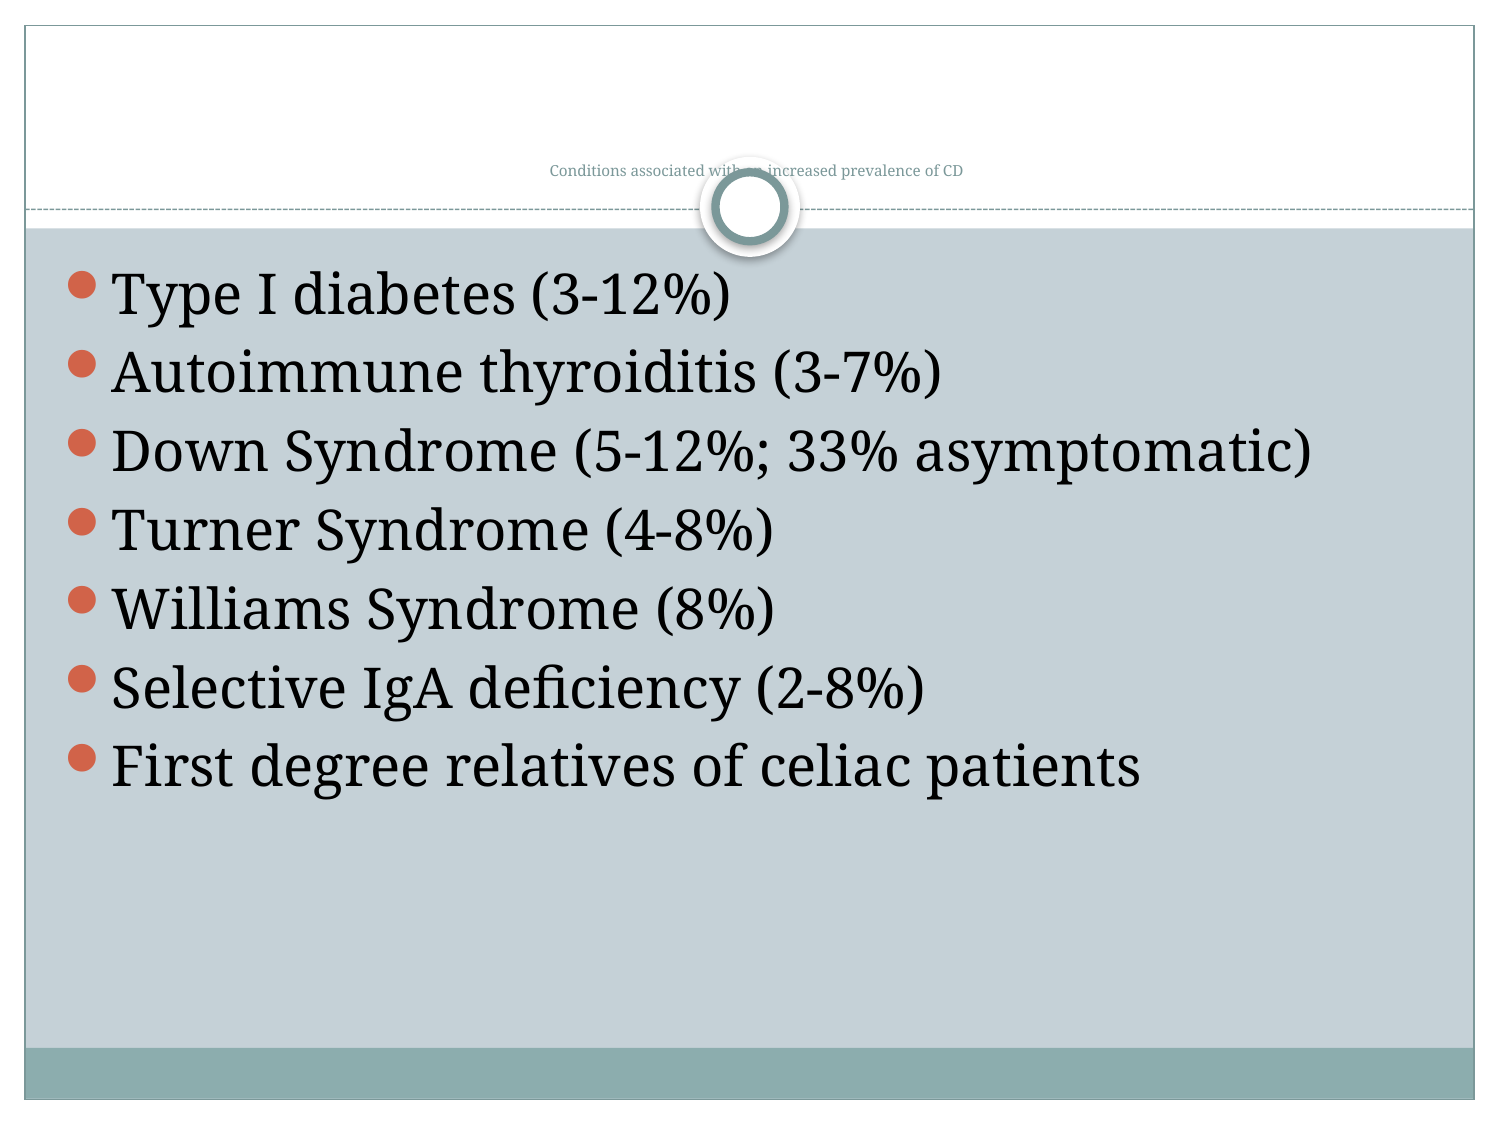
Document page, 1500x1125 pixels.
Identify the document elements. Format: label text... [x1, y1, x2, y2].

title Conditions associated with an increased prevalence of CD [50, 62, 1463, 187]
list Type I diabetes (3-12%) Autoimmune thyroiditis (3-7%) Down Syndrome (5-12%; 33% asymptomatic) Turner Syndrome (4-8%) Williams Syndrome (8%) Selective IgA deficiency (2-8%) First degree relatives of celiac patients [49, 250, 1445, 1001]
